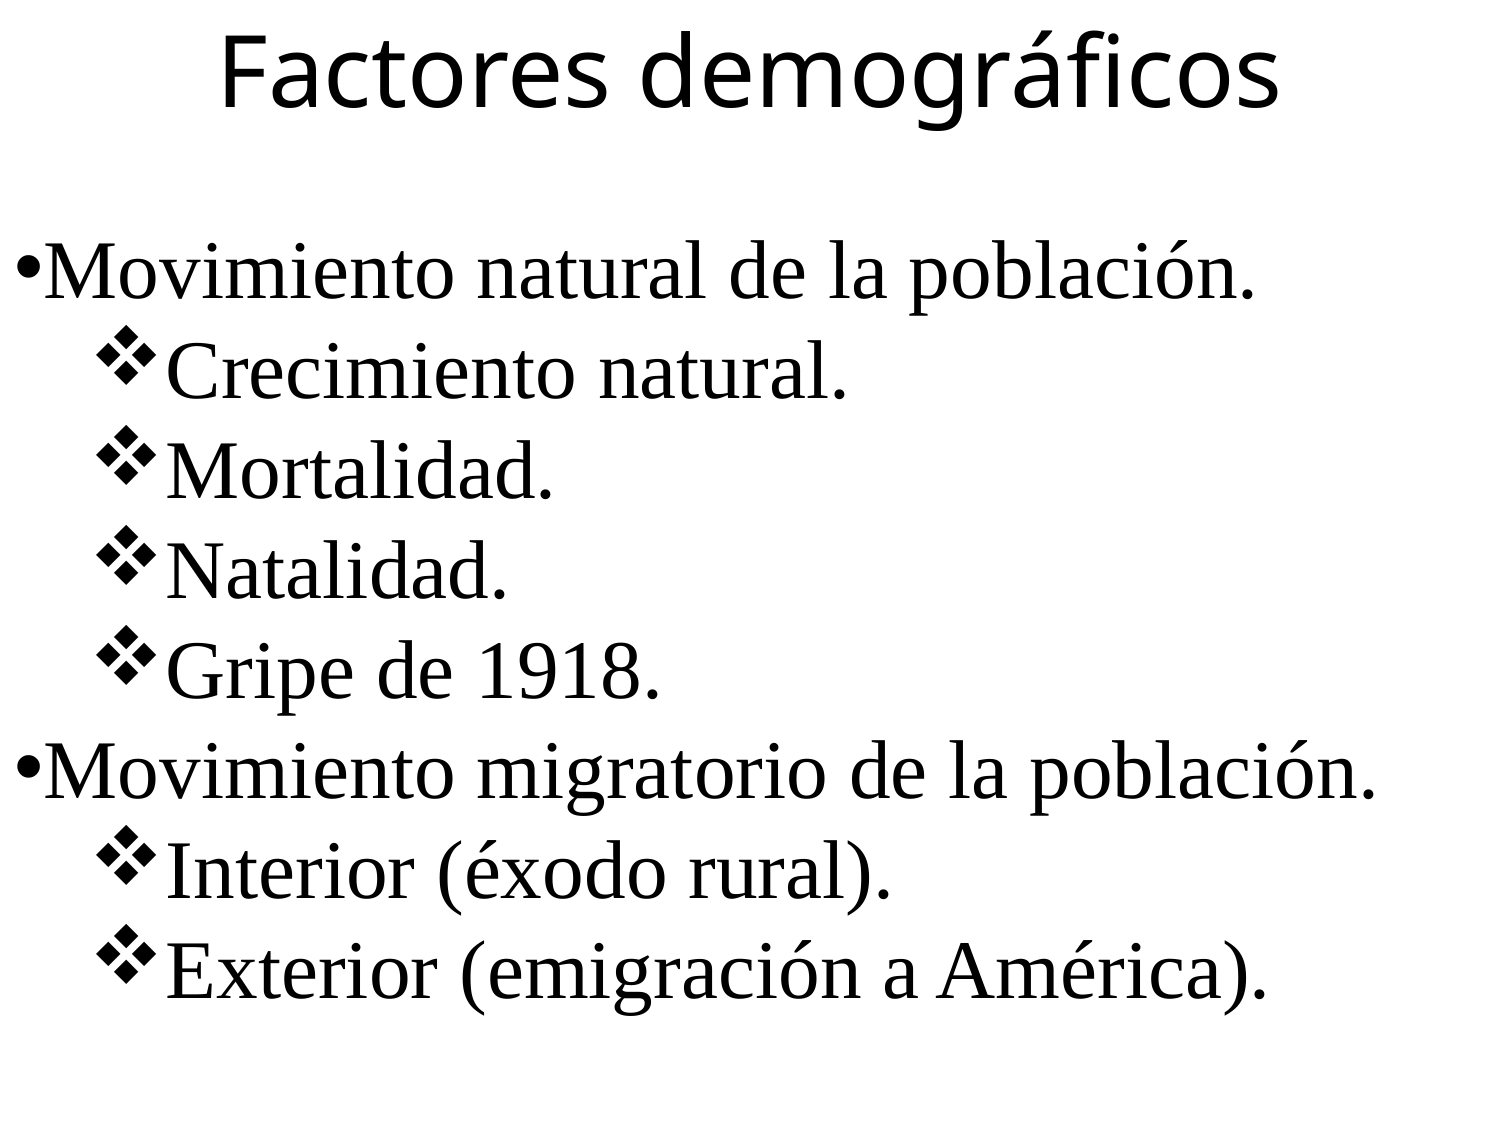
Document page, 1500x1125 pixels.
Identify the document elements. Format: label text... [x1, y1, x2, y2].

text_box Movimiento natural de la población. Crecimiento natural. Mortalidad. Natalidad. Gripe de 1918. Movimiento migratorio de la población. Interior (éxodo rural). Exterior (emigración a América). [0, 208, 1500, 1023]
text_box Factores demográficos [0, 0, 1500, 135]
